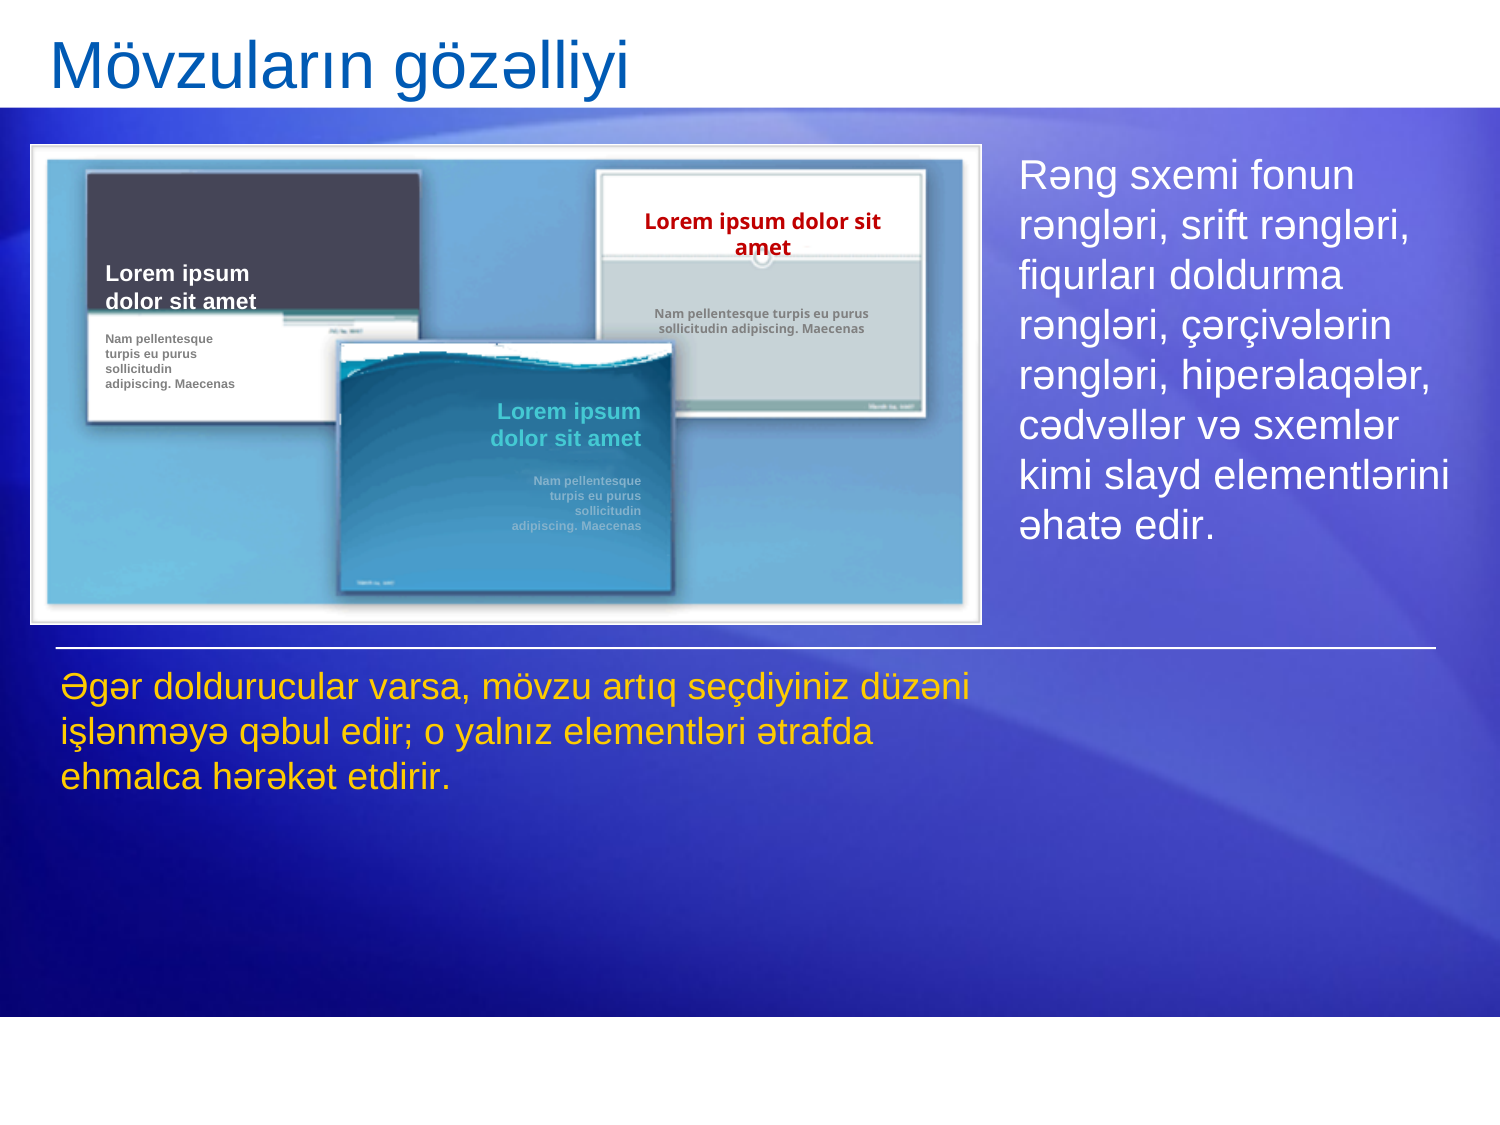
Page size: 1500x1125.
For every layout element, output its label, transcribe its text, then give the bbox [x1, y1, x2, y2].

picture [0, 108, 1500, 1017]
text_box Əgər doldurucular varsa, mövzu artıq seçdiyiniz düzəni işlənməyə qəbul edir; o yalnız elementləri ətrafda ehmalca hərəkət etdirir. [45, 655, 1018, 892]
text_box Rəng sxemi fonun rəngləri, srift rəngləri, fiqurları doldurma rəngləri, çərçivələrin rəngləri, hiperəlaqələr, cədvəllər və sxemlər kimi slayd elementlərini əhatə edir. [1003, 140, 1476, 626]
title Mövzuların gözəlliyi [34, 11, 1352, 114]
